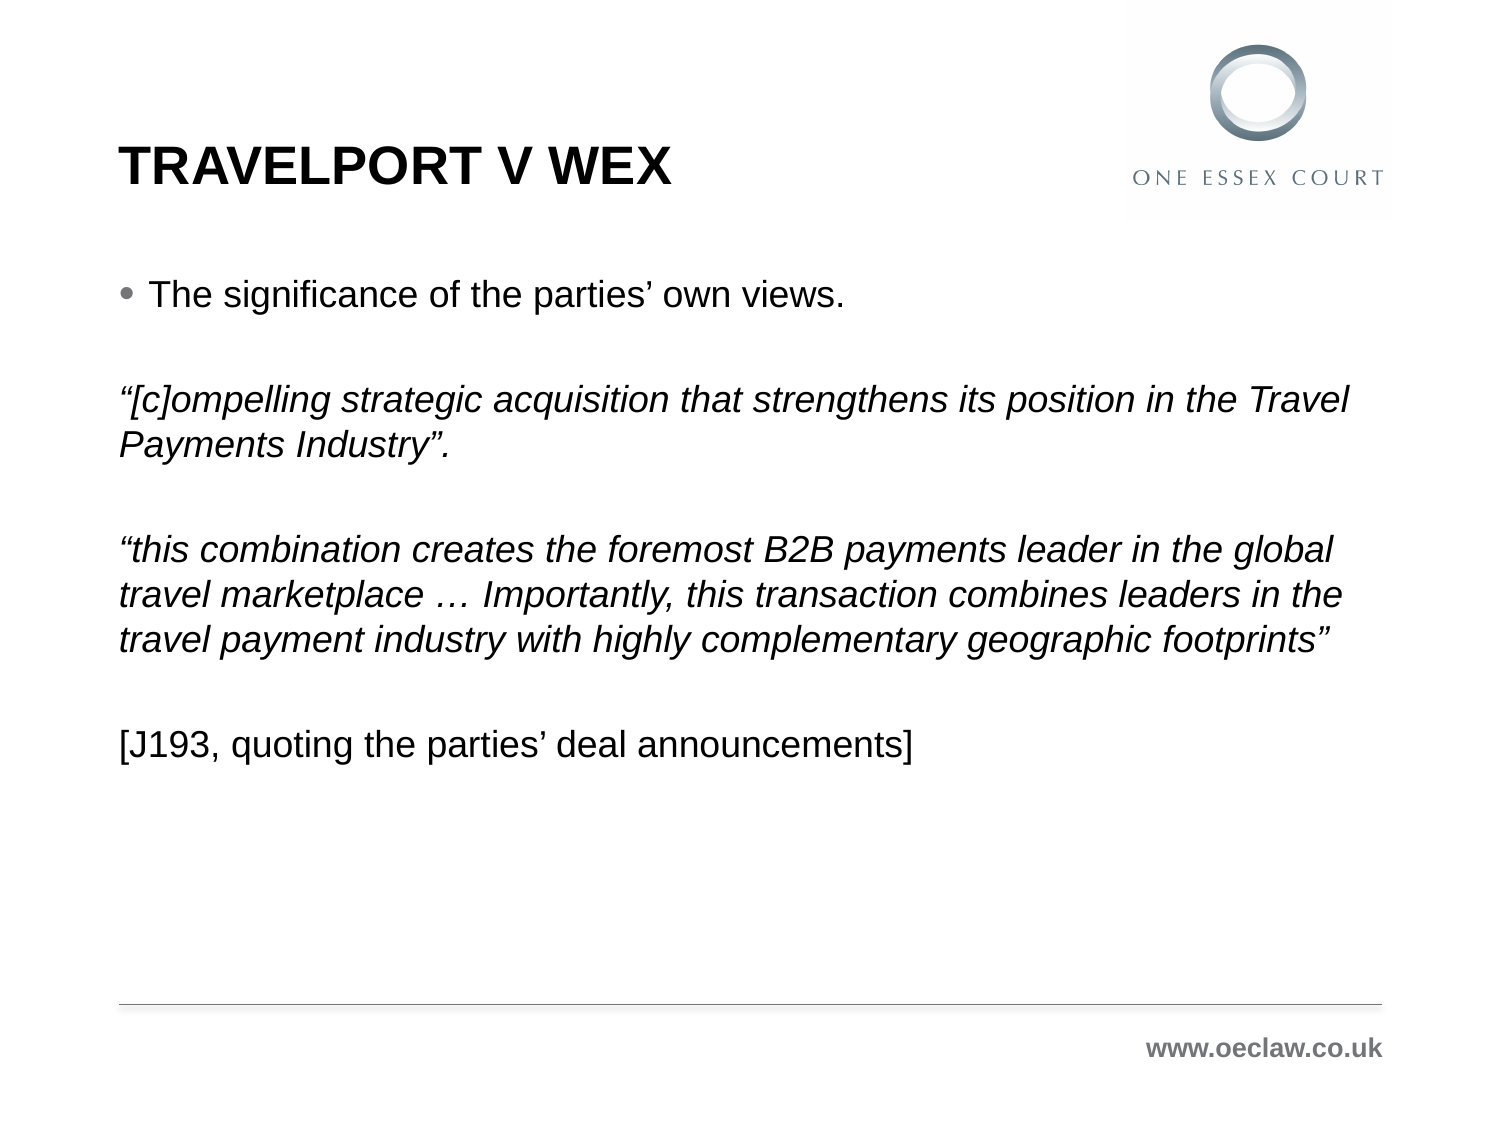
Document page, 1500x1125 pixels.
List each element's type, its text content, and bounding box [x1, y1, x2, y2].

list The significance of the parties’ own views. “[c]ompelling strategic acquisition that strengthens its position in the Travel Payments Industry”. “this combination creates the foremost B2B payments leader in the global travel marketplace … Importantly, this transaction combines leaders in the travel payment industry with highly complementary geographic footprints” [J193, quoting the parties’ deal announcements] [103, 262, 1383, 1005]
picture [1125, 0, 1392, 222]
title Travelport v wex [103, 42, 1015, 204]
